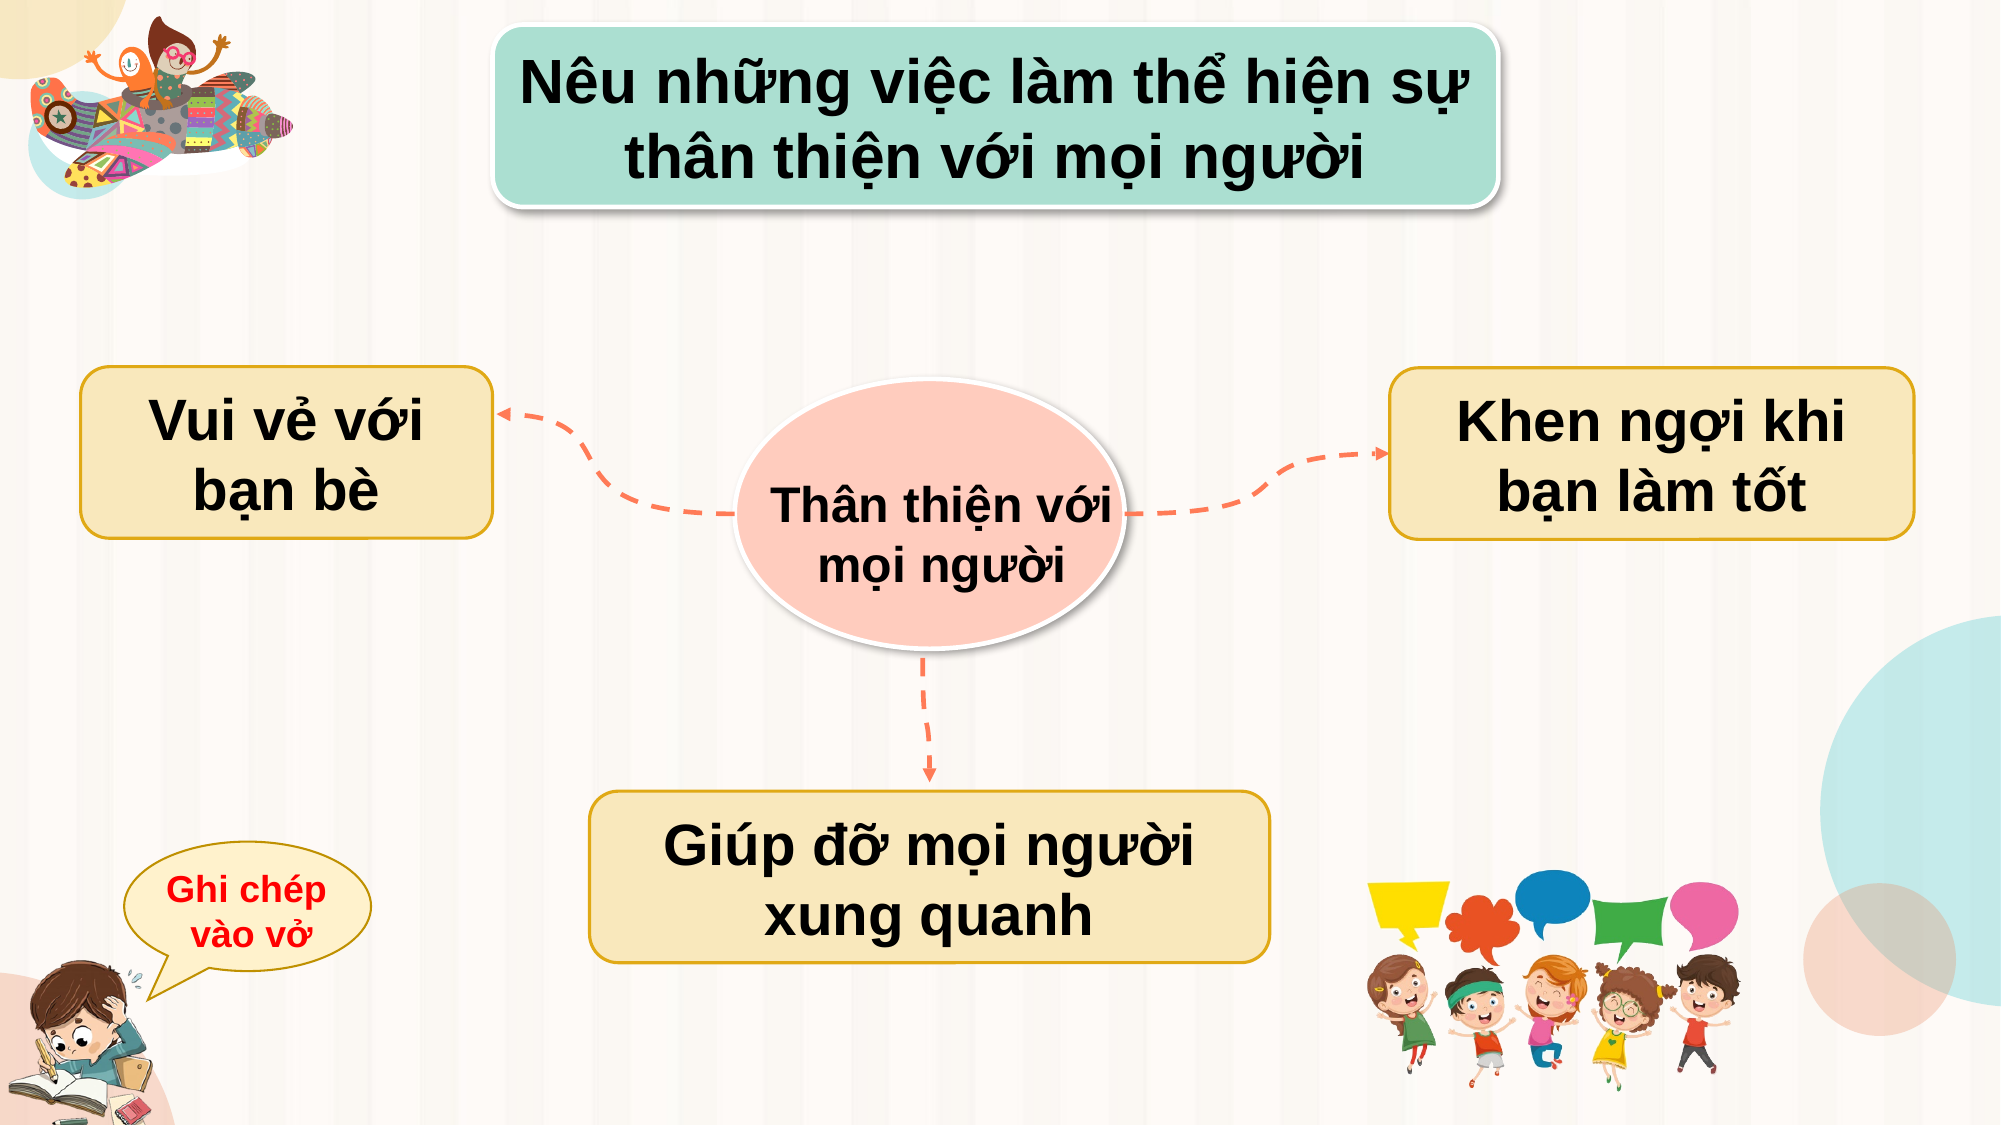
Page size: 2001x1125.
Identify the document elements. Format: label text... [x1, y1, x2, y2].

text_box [734, 378, 1131, 650]
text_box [29, 14, 294, 190]
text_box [1124, 454, 1391, 515]
text_box Giúp đỡ mọi người xung quanh [589, 791, 1270, 963]
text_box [496, 413, 735, 515]
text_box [863, 716, 989, 724]
text_box Nêu những việc làm thể hiện sự thân thiện với mọi người [492, 24, 1499, 208]
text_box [0, 841, 372, 1125]
picture [0, 0, 2001, 1125]
text_box Vui vẻ với bạn bè [80, 366, 493, 539]
text_box Khen ngợi khi bạn làm tốt [1389, 367, 1915, 540]
